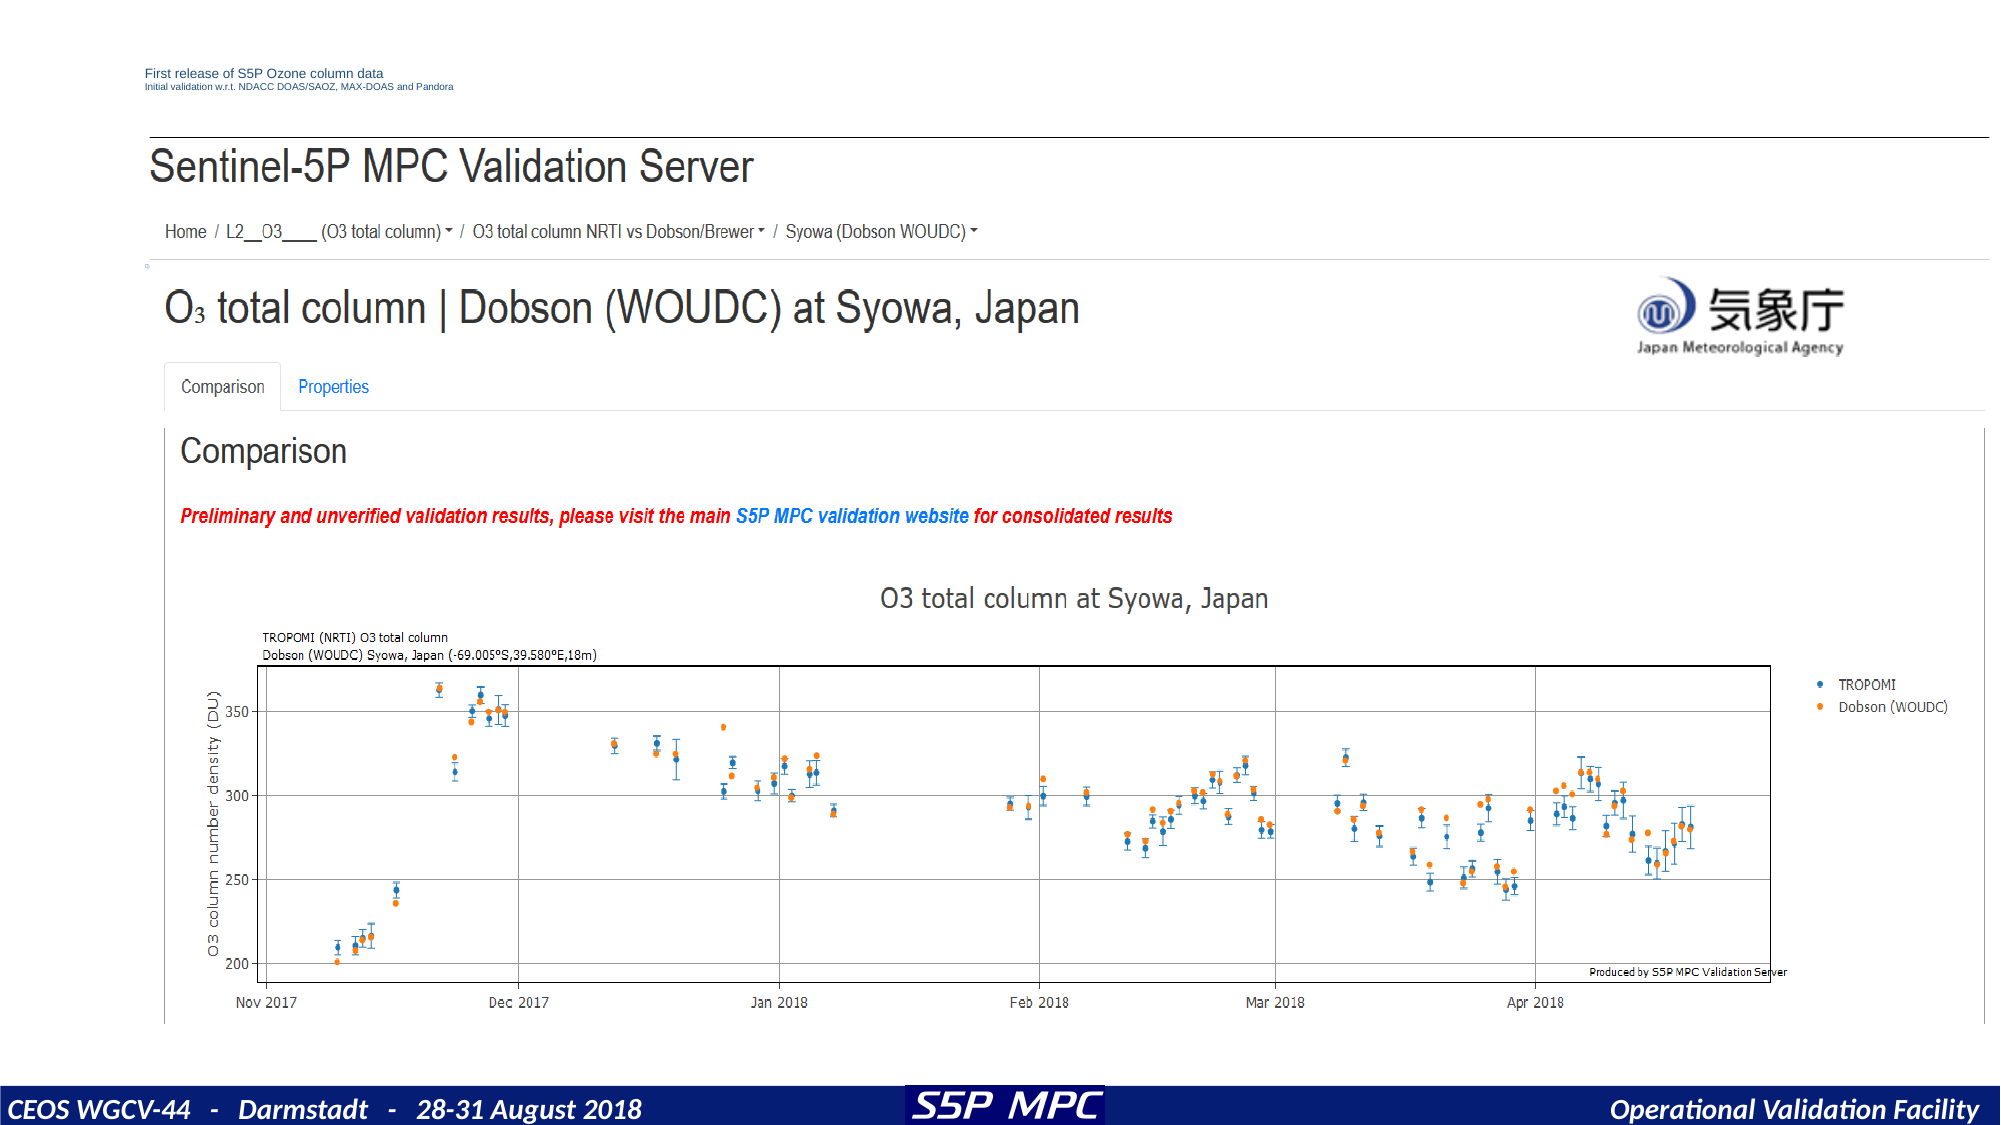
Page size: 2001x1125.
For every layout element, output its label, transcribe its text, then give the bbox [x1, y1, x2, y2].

title First release of S5P Ozone column data Initial validation w.r.t. NDACC DOAS/SAOZ, MAX-DOAS and Pandora qa_value > 0.75 (without clouds) / qa_value > 0.5 (including clouds and snow/ice) [136, 59, 1970, 280]
picture [905, 1085, 1105, 1125]
picture [149, 136, 1990, 1024]
